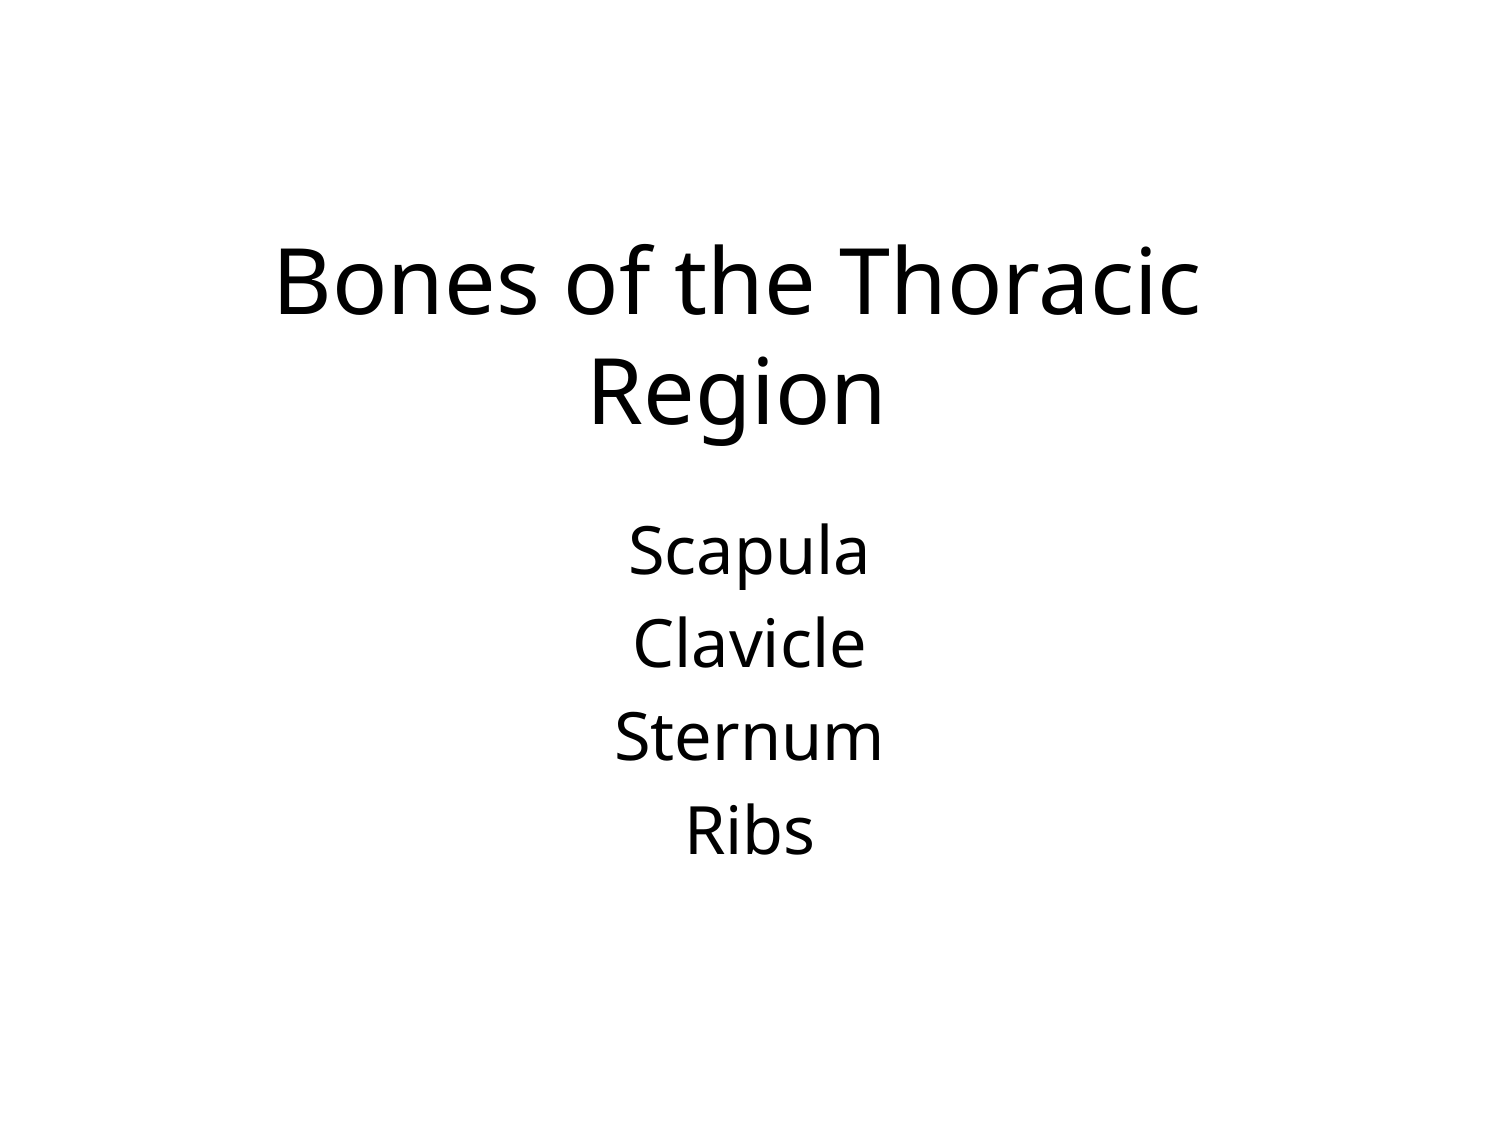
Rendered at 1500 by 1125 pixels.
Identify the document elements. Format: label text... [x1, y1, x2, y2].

subtitle Scapula Clavicle Sternum Ribs [224, 499, 1276, 926]
title Bones of the Thoracic Region [99, 212, 1376, 454]
